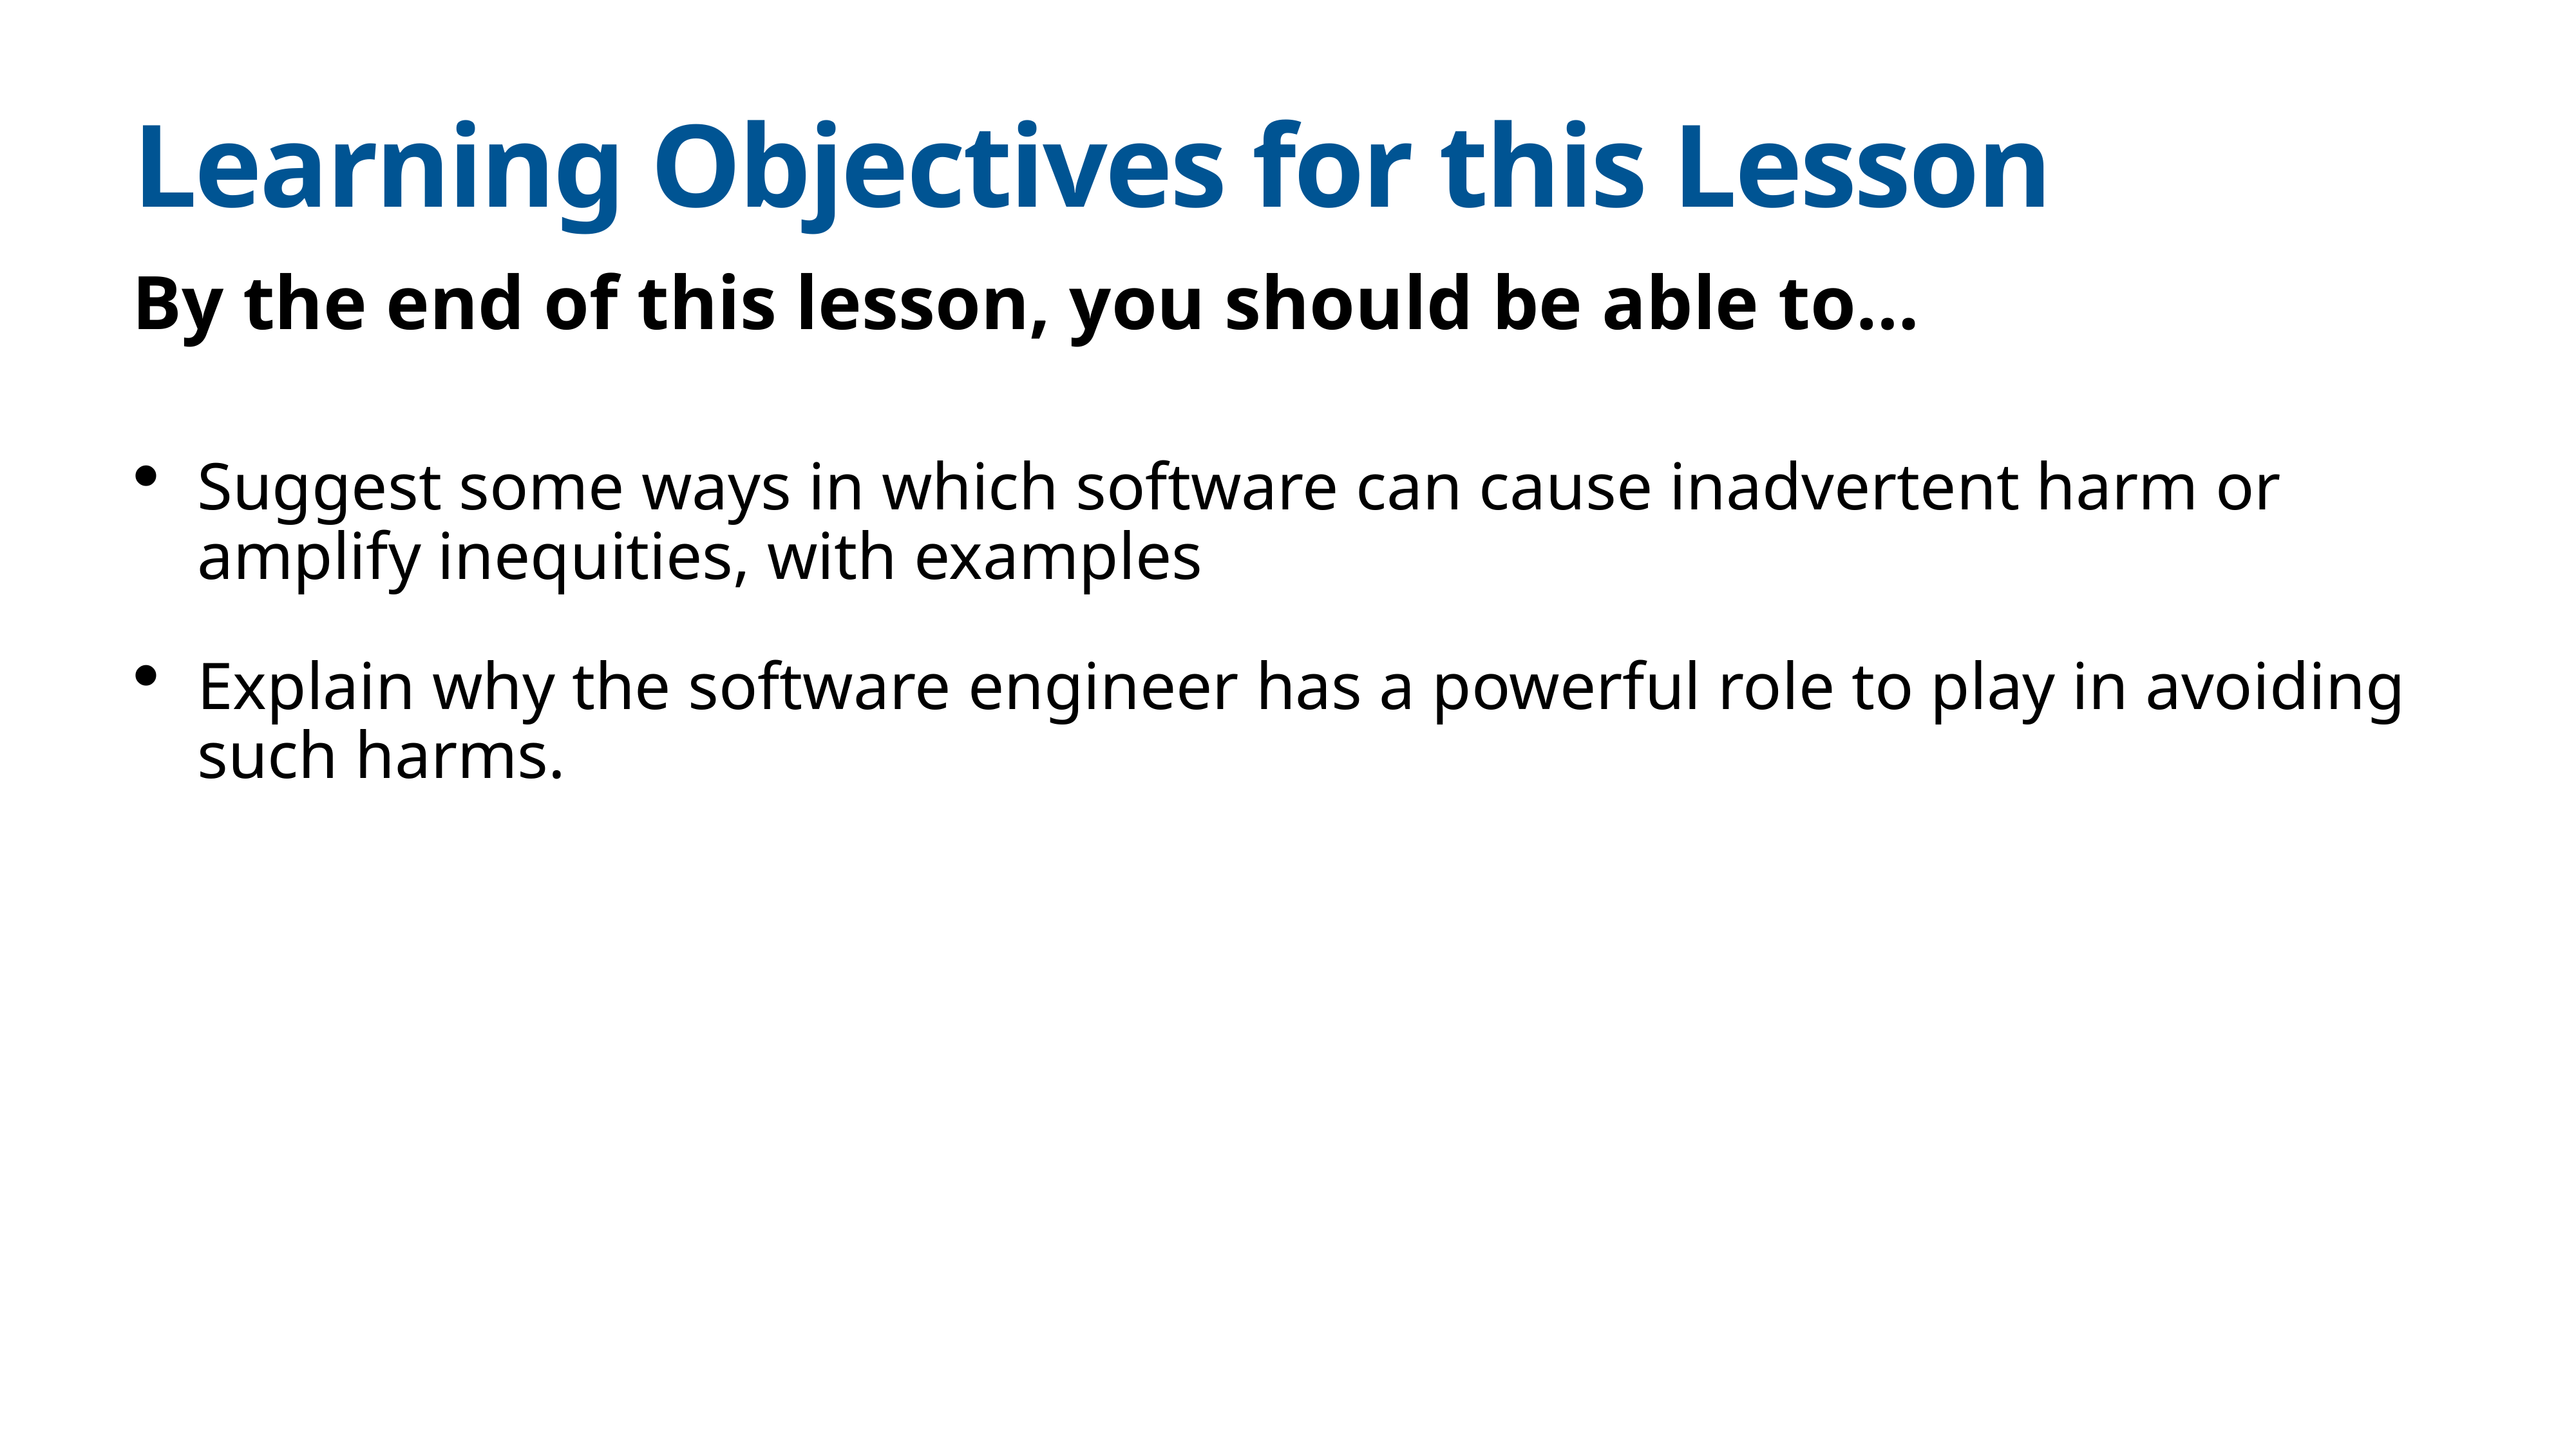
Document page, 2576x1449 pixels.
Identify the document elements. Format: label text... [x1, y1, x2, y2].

list By the end of this lesson, you should be able to… [127, 250, 2449, 350]
list Suggest some ways in which software can cause inadvertent harm or amplify inequities, with examples Explain why the software engineer has a powerful role to play in avoiding such harms. [127, 448, 2449, 1321]
title Learning Objectives for this Lesson [127, 113, 2449, 250]
